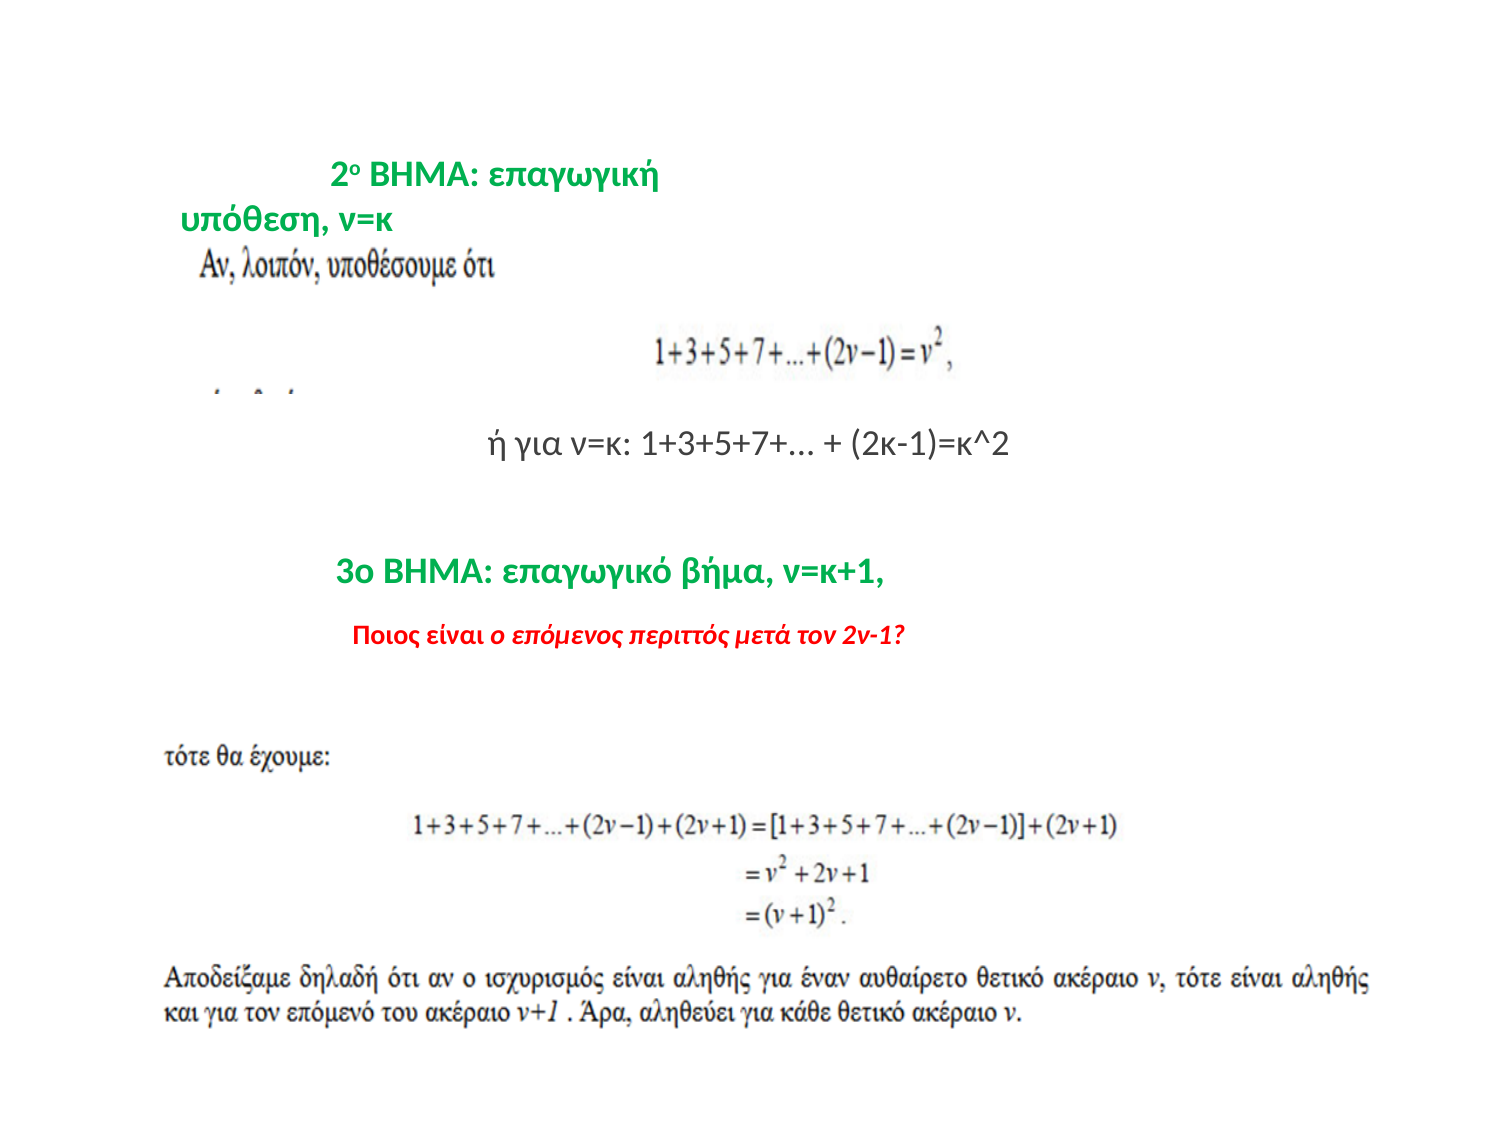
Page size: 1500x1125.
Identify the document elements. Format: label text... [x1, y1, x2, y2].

text_box 2ο ΒΗΜΑ: επαγωγική υπόθεση, ν=κ [168, 143, 826, 248]
text_box ή για ν=κ: 1+3+5+7+... + (2κ-1)=κ^2 [350, 413, 1050, 509]
picture [192, 227, 1033, 395]
text_box Ποιος είναι ο επόμενος περιττός μετά τον 2ν-1? [191, 610, 1239, 711]
text_box 3ο ΒΗΜΑ: επαγωγικό βήμα, ν=κ+1, [174, 540, 1221, 610]
picture [160, 741, 1412, 1089]
